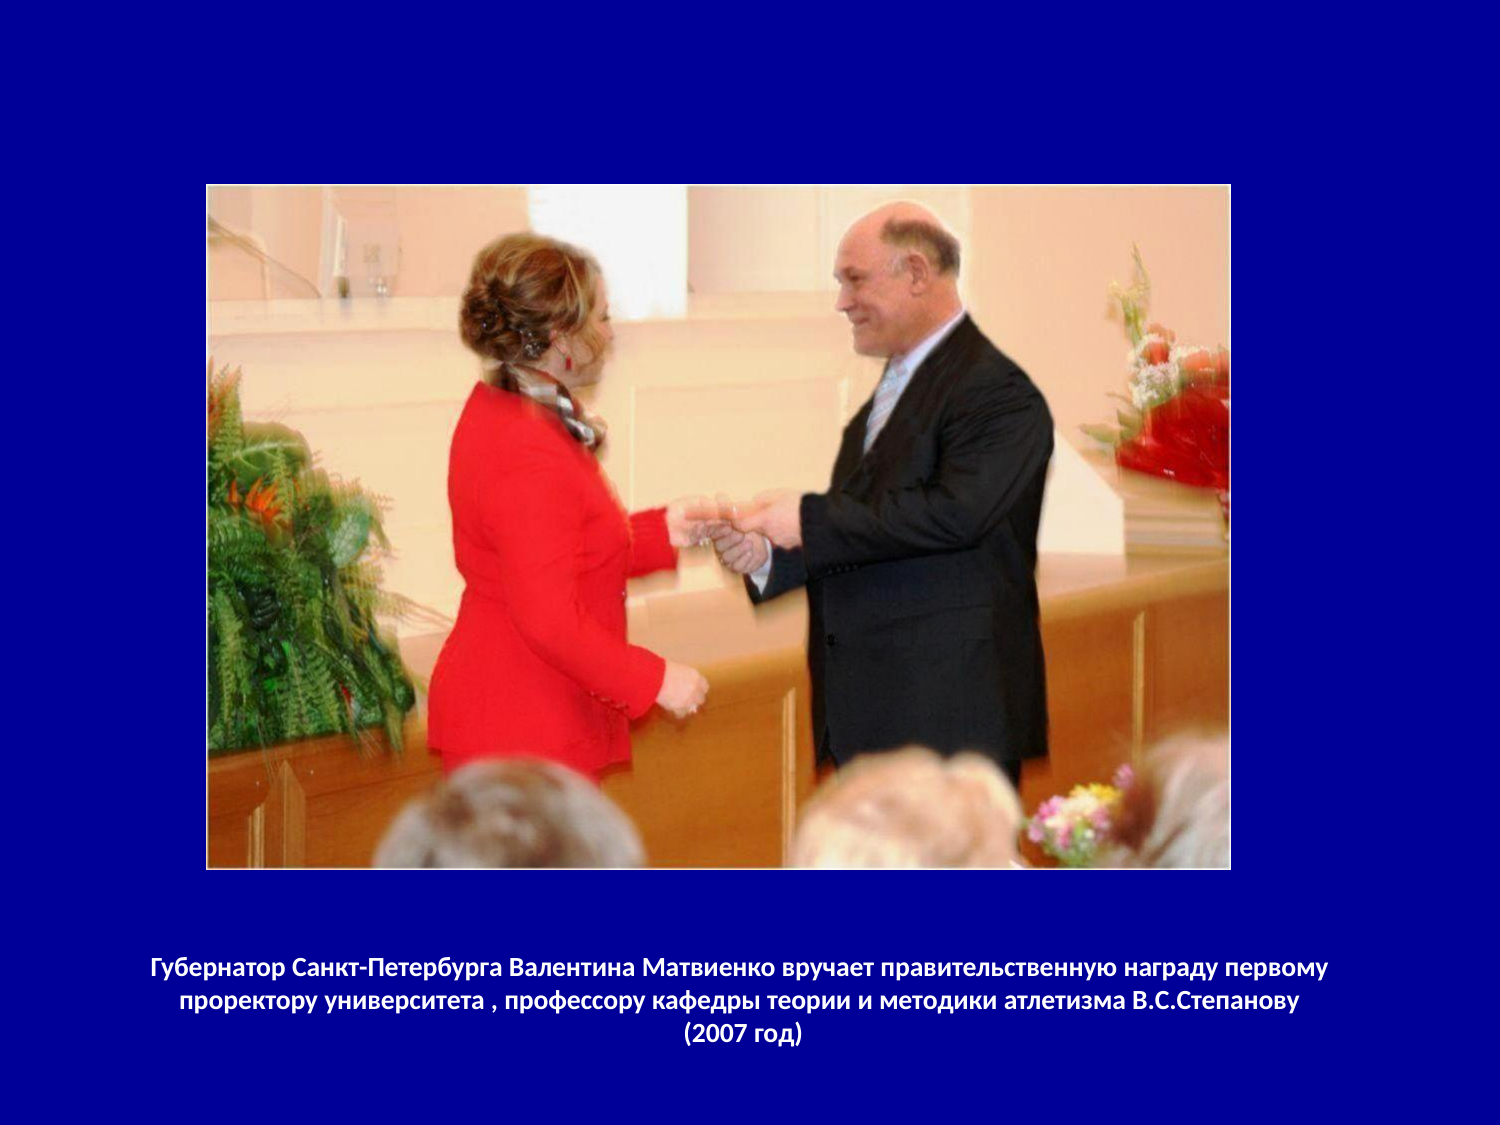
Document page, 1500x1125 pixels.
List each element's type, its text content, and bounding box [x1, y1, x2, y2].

title Губернатор Санкт-Петербурга Валентина Матвиенко вручает правительственную награду первому проректору университета , профессору кафедры теории и методики атлетизма В.С.Степанову (2007 год) [64, 940, 1415, 1057]
picture [206, 184, 1231, 870]
